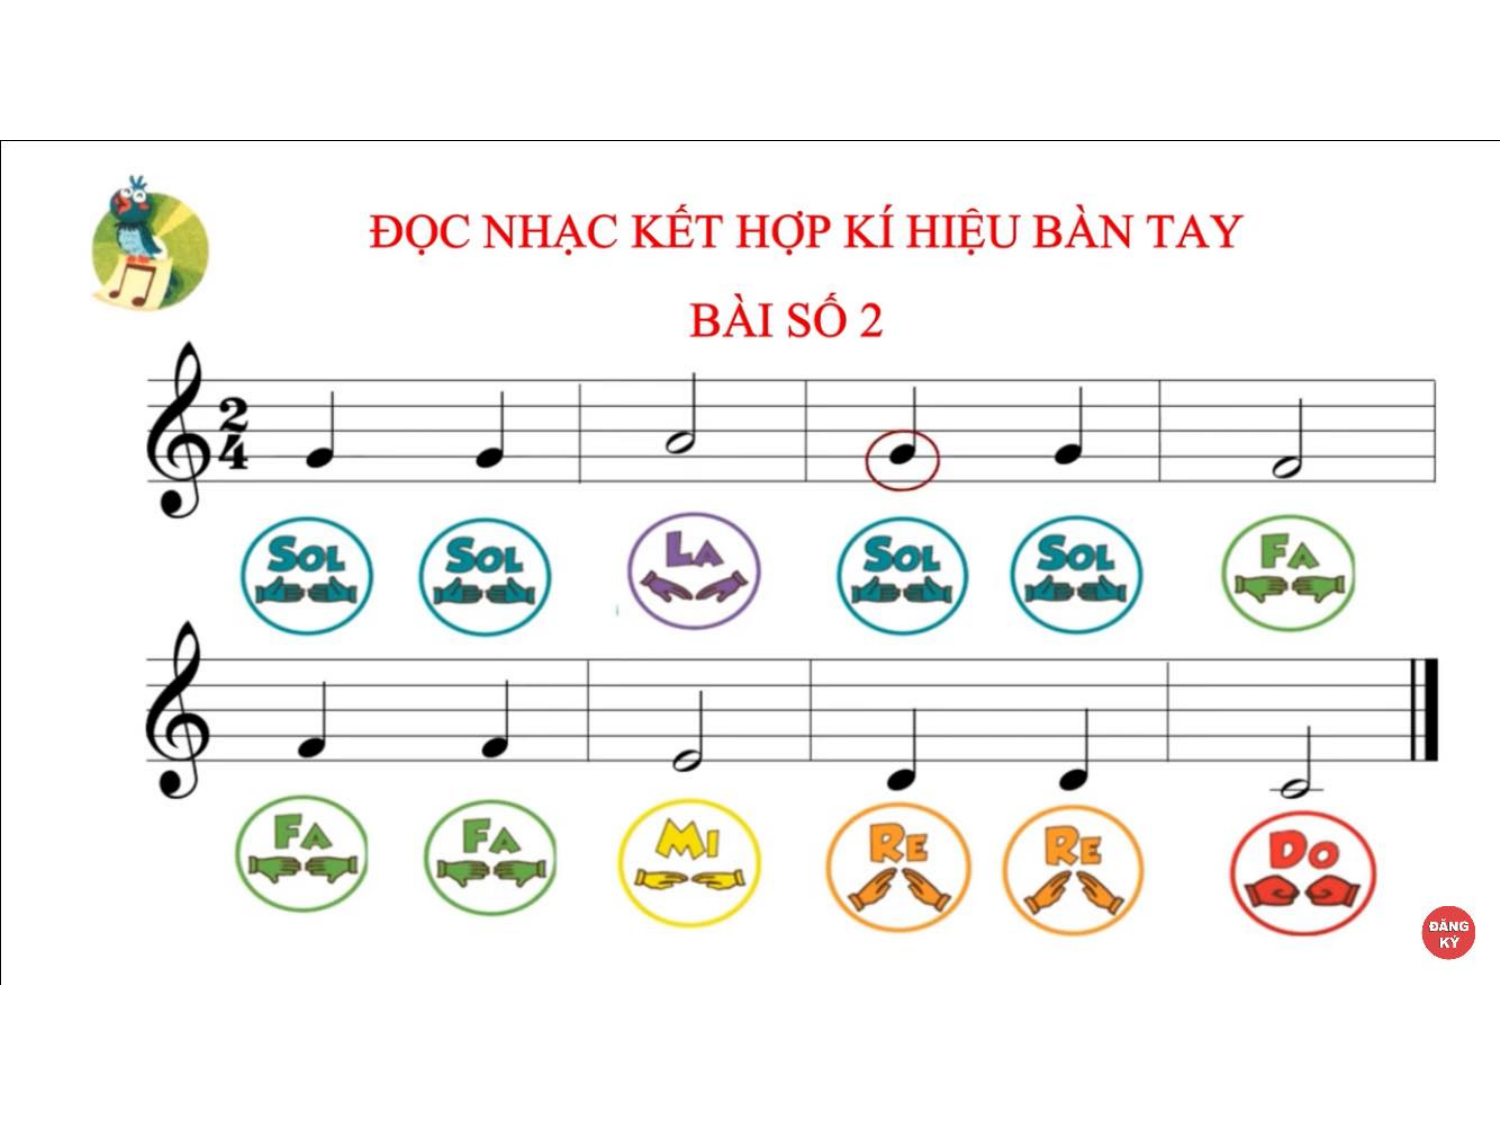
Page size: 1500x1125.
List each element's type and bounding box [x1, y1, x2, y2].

picture [0, 140, 1500, 985]
